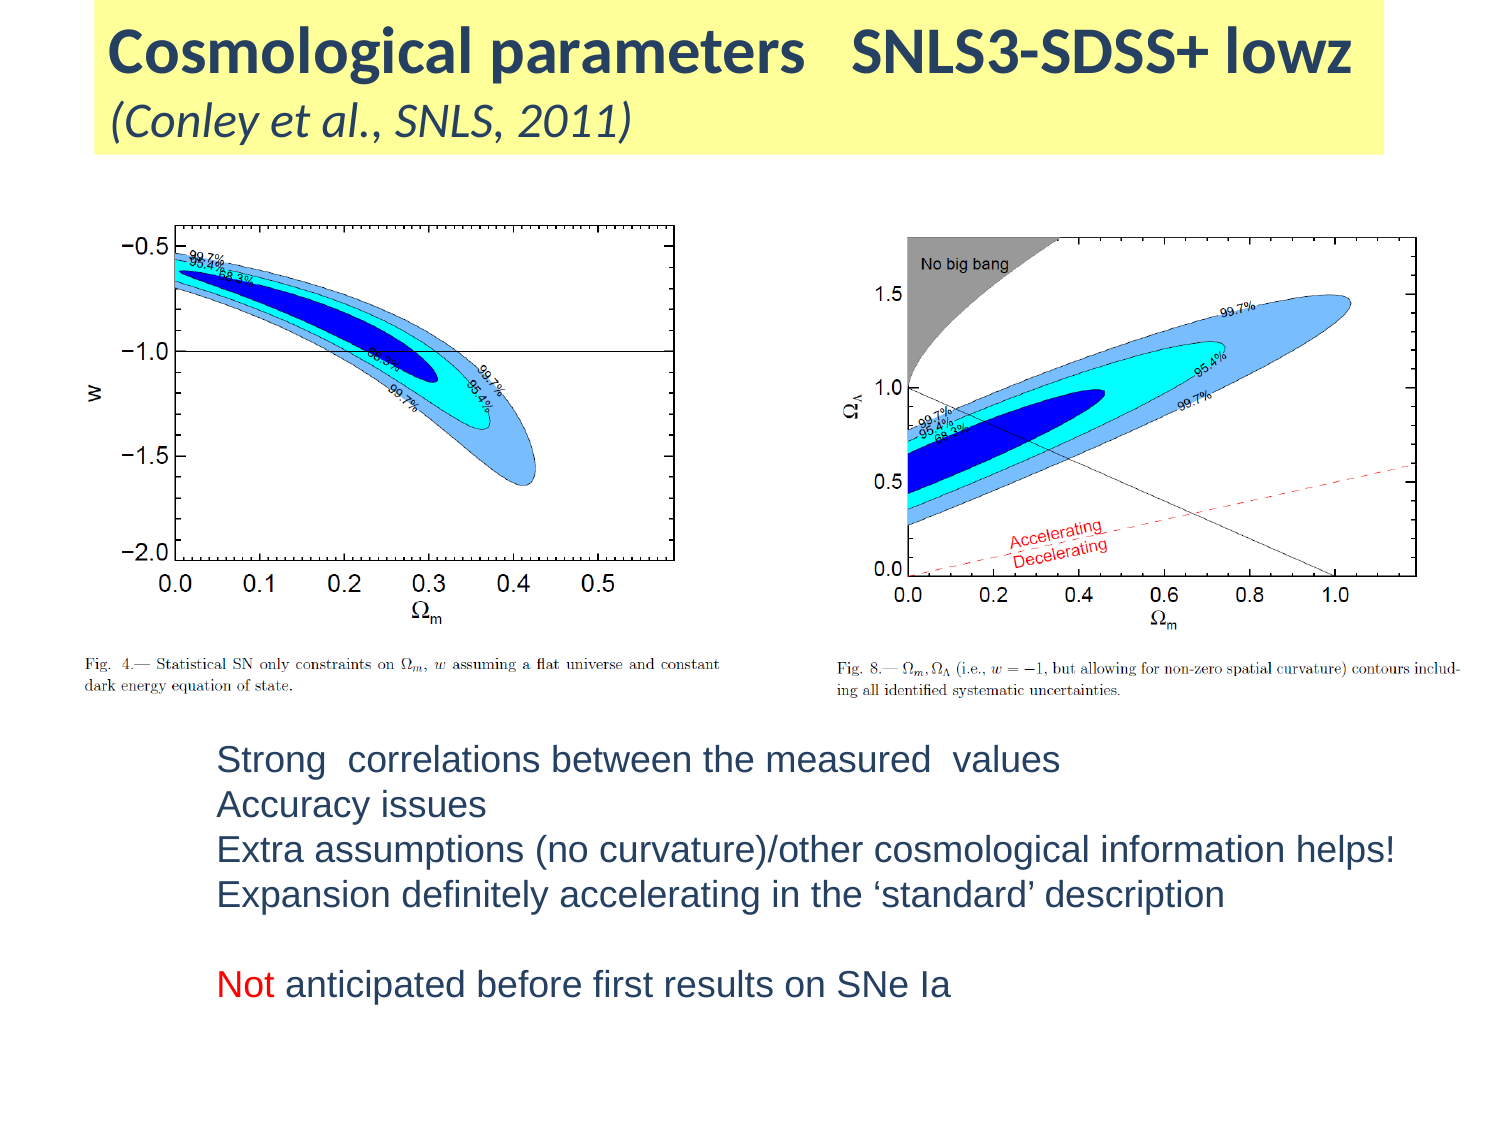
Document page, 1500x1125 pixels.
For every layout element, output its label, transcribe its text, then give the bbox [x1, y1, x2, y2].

text_box Cosmological parameters SNLS3-SDSS+ lowz (Conley et al., SNLS, 2011) [94, 0, 1385, 155]
picture [820, 219, 1468, 708]
text_box Strong correlations between the measured values Accuracy issues Extra assumptions (no curvature)/other cosmological information helps! Expansion definitely accelerating in the ‘standard’ description Not anticipated before first results on SNe Ia [201, 727, 1411, 1013]
picture [76, 195, 739, 703]
